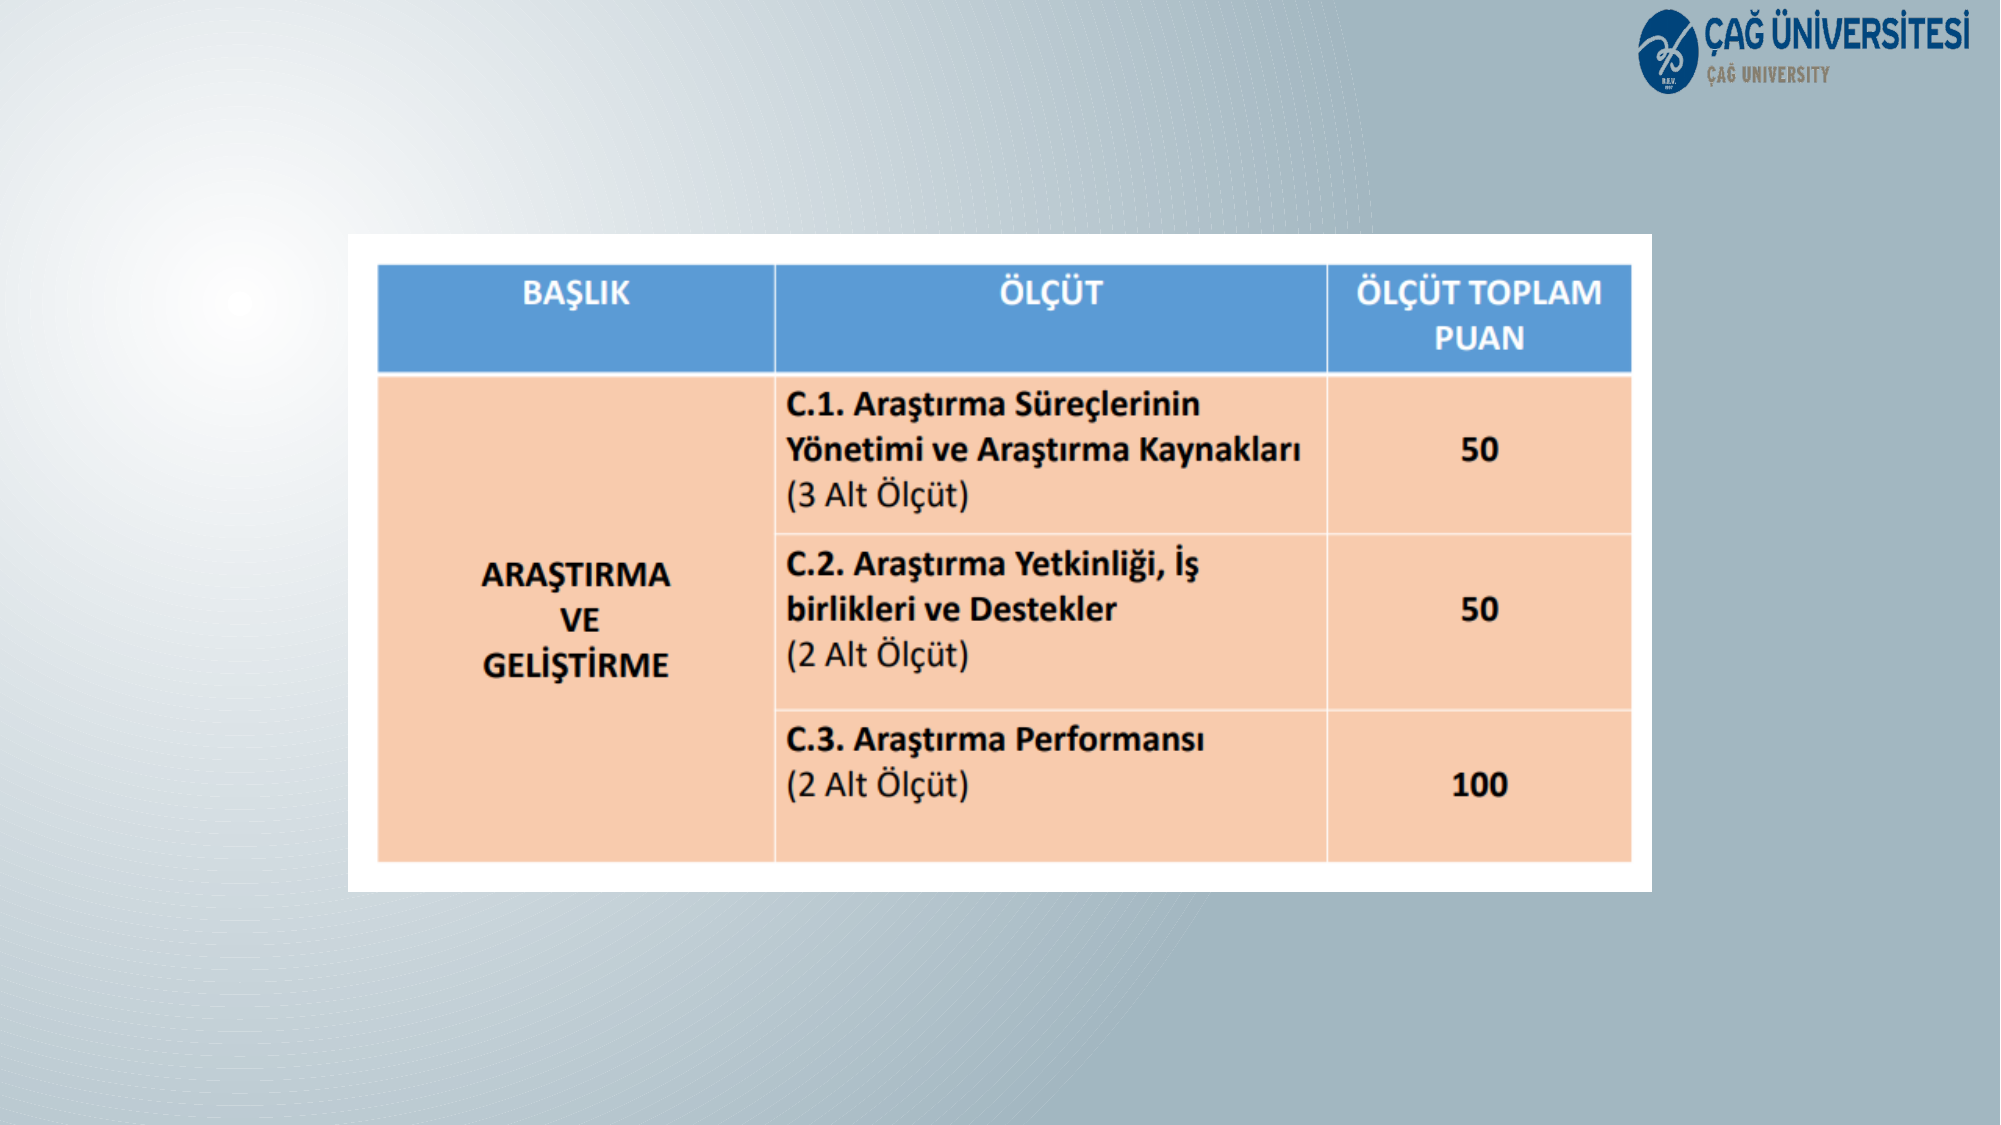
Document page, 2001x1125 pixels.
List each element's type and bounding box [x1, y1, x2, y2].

picture [348, 234, 1652, 892]
picture [1633, 0, 1976, 107]
